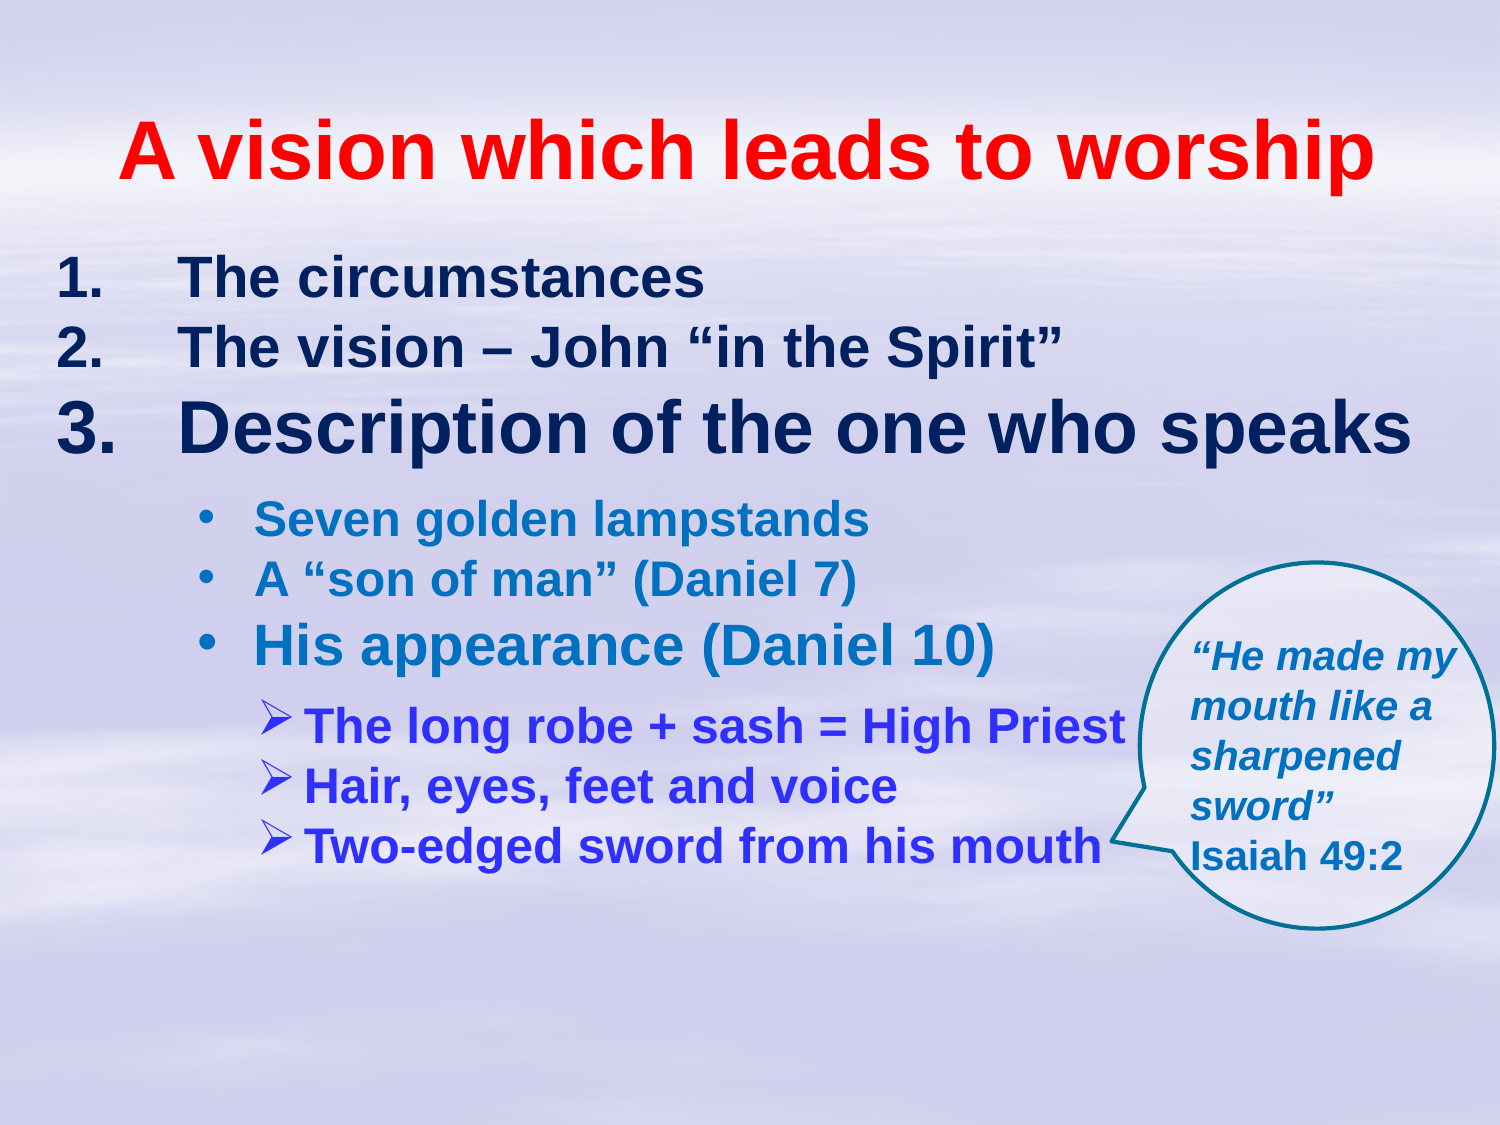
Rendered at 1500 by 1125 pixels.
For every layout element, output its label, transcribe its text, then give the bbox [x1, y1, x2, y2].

text_box Seven golden lampstands A “son of man” (Daniel 7) His appearance (Daniel 10) [182, 479, 1365, 684]
title A vision which leads to worship [49, 37, 1446, 231]
text_box “He made my mouth like a sharpened sword” Isaiah 49:2 [1175, 621, 1495, 887]
text_box The circumstances The vision – John “in the Spirit” Description of the one who speaks [41, 231, 1459, 477]
text_box [1201, 887, 1433, 931]
text_box [1365, 567, 1450, 621]
text_box The long robe + sash = High Priest Hair, eyes, feet and voice Two-edged sword from his mouth [242, 686, 1175, 881]
